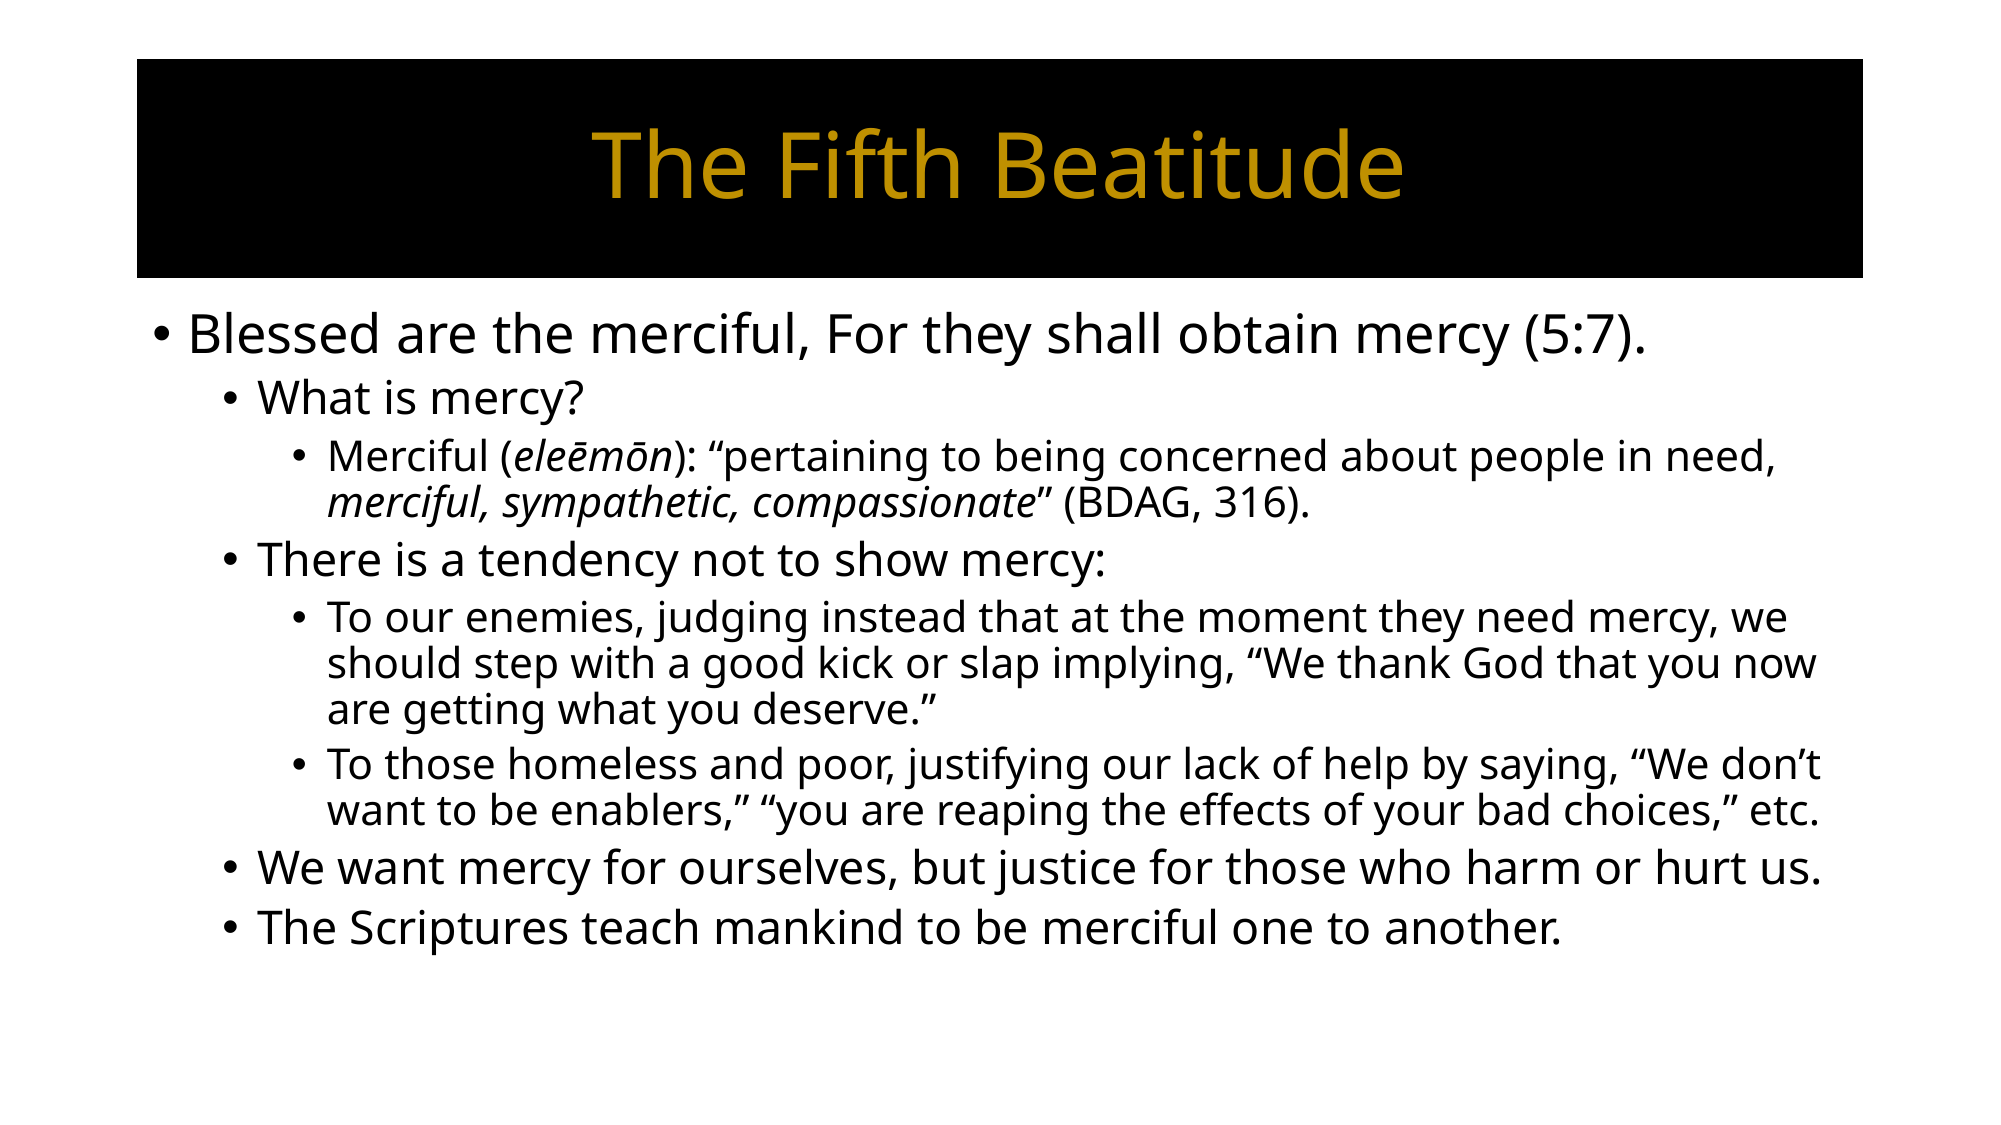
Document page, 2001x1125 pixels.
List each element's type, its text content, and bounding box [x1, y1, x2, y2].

title The Fifth Beatitude [137, 59, 1863, 278]
list Blessed are the merciful, For they shall obtain mercy (5:7). What is mercy? Merciful (eleēmōn): “pertaining to being concerned about people in need, merciful, sympathetic, compassionate” (BDAG, 316). There is a tendency not to show mercy: To our enemies, judging instead that at the moment they need mercy, we should step with a good kick or slap implying, “We thank God that you now are getting what you deserve.” To those homeless and poor, justifying our lack of help by saying, “We don’t want to be enablers,” “you are reaping the effects of your bad choices,” etc. We want mercy for ourselves, but justice for those who harm or hurt us. The Scriptures teach mankind to be merciful one to another. [137, 299, 1863, 1014]
